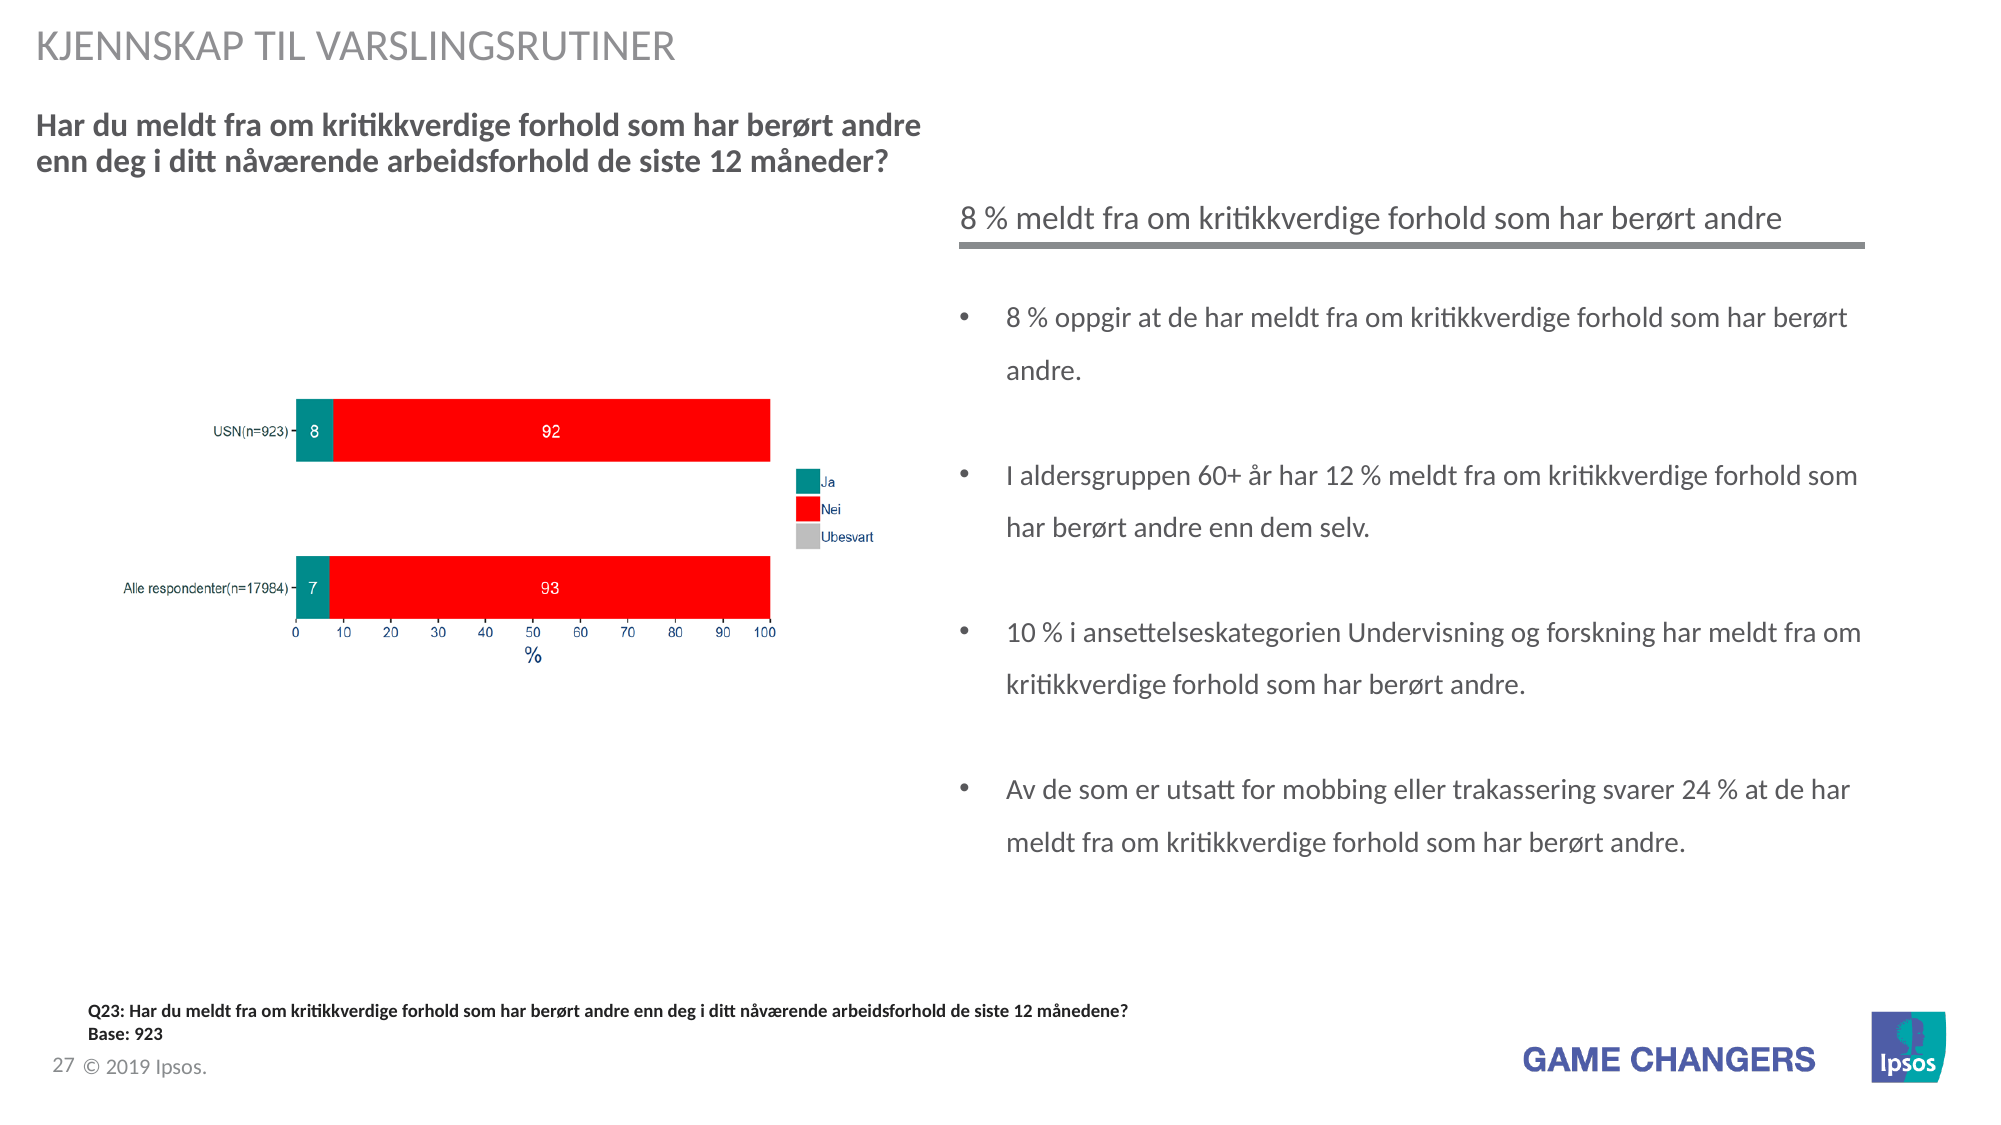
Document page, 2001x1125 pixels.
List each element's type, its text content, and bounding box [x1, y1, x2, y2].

text_box 8 % meldt fra om kritikkverdige forhold som har berørt andre [960, 196, 1871, 252]
list Kjennskap til varslingsrutiner [35, 11, 1507, 81]
text_box 8 % oppgir at de har meldt fra om kritikkverdige forhold som har berørt andre. I aldersgruppen 60+ år har 12 % meldt fra om kritikkverdige forhold som har berørt andre enn dem selv. 10 % i ansettelseskategorien Undervisning og forskning har meldt fra om kritikkverdige forhold som har berørt andre. Av de som er utsatt for mobbing eller trakassering svarer 24 % at de har meldt fra om kritikkverdige forhold som har berørt andre. [959, 280, 1865, 929]
picture [115, 390, 911, 675]
title Har du meldt fra om kritikkverdige forhold som har berørt andre enn deg i ditt nåværende arbeidsforhold de siste 12 måneder? [35, 107, 942, 399]
picture [1863, 1011, 1947, 1083]
picture [1523, 1022, 1826, 1083]
text_box Q23: Har du meldt fra om kritikkverdige forhold som har berørt andre enn deg i ditt nåværende arbeidsforhold de siste 12 månedene? Base: 923 [72, 991, 1274, 1052]
